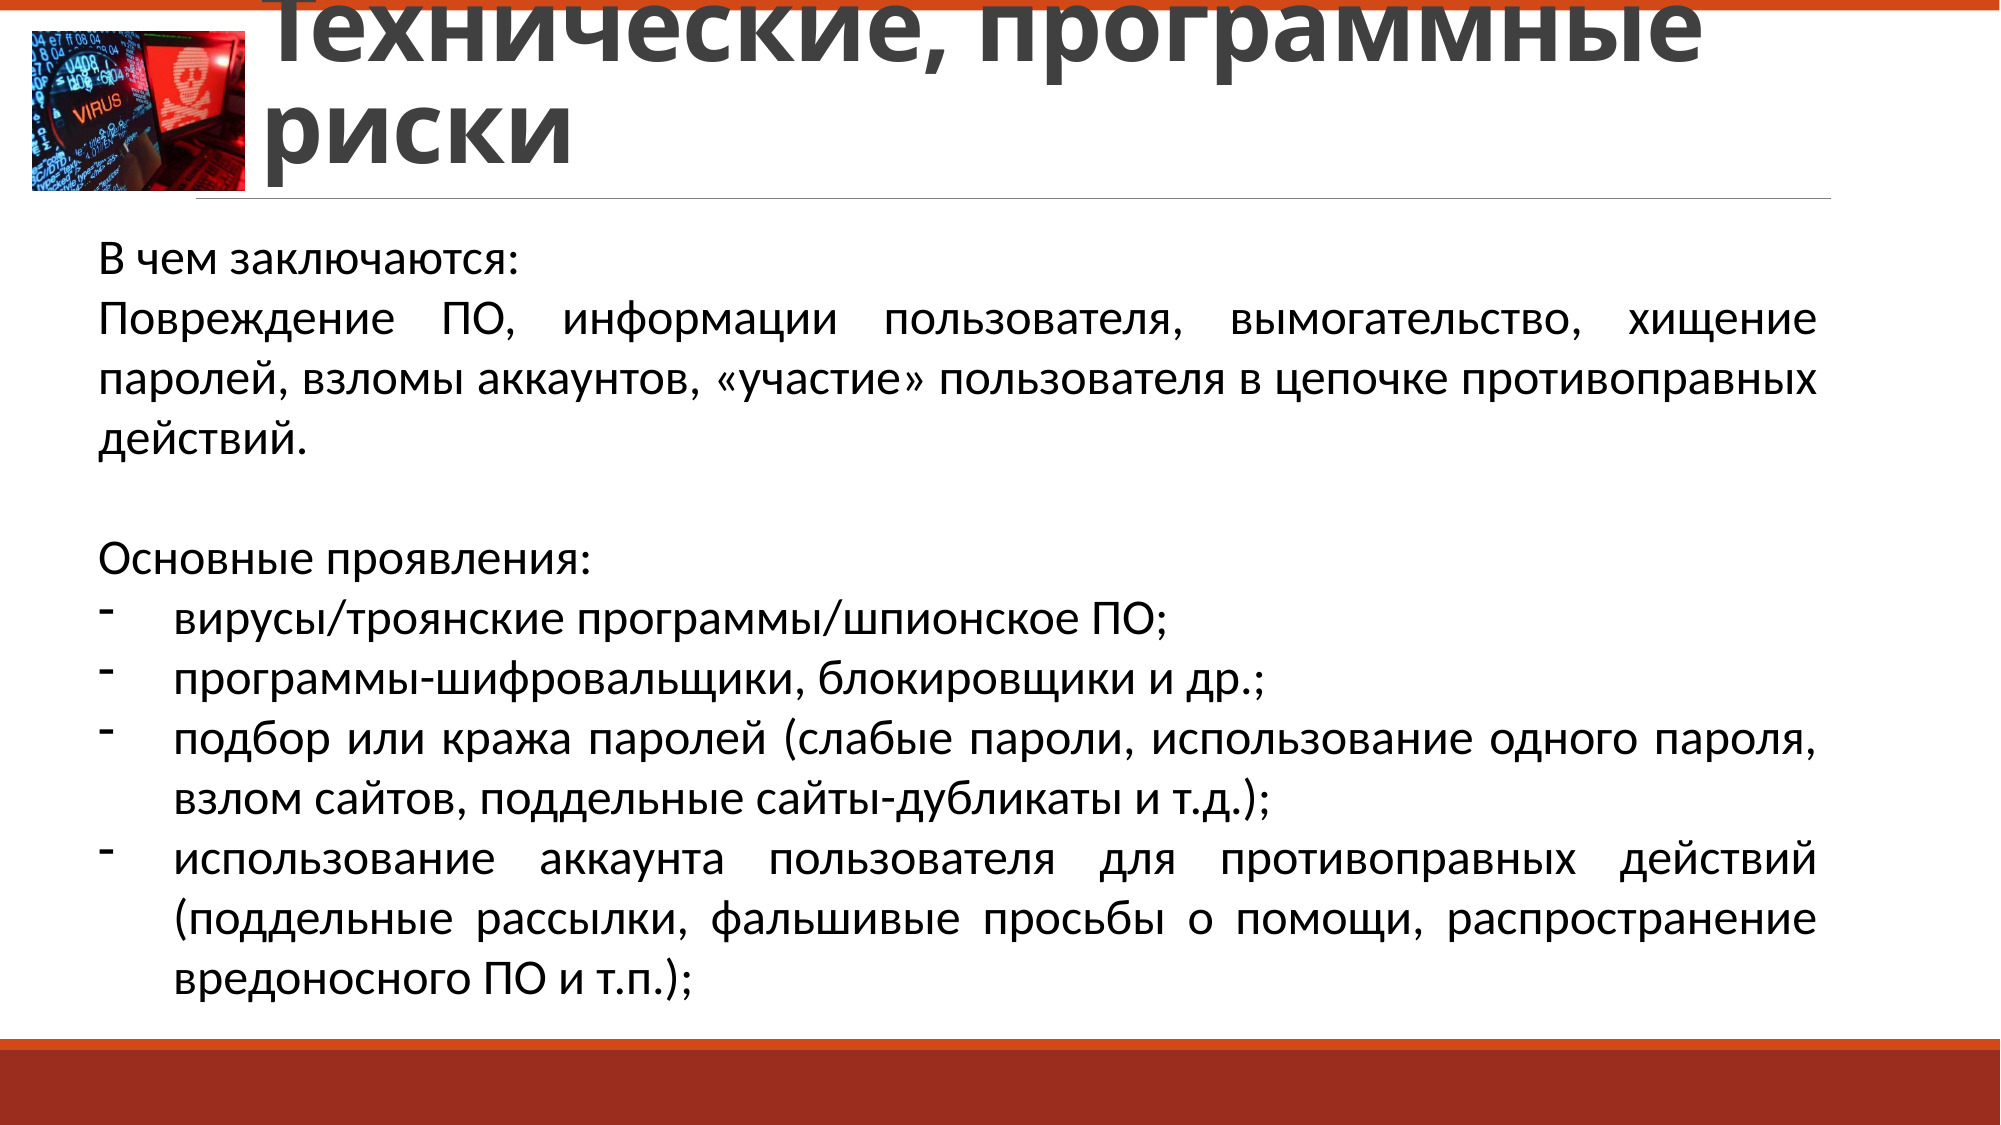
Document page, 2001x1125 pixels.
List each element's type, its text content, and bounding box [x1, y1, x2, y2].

picture [31, 31, 246, 192]
text_box В чем заключаются: Повреждение ПО, информации пользователя, вымогательство, хищение паролей, взломы аккаунтов, «участие» пользователя в цепочке противоправных действий. Основные проявления: вирусы/троянские программы/шпионское ПО; программы-шифровальщики, блокировщики и др.; подбор или кража паролей (слабые пароли, использование одного пароля, взлом сайтов, поддельные сайты-дубликаты и т.д.); использование аккаунта пользователя для противоправных действий (поддельные рассылки, фальшивые просьбы о помощи, распространение вредоносного ПО и т.п.); [83, 217, 1834, 1013]
title Технические, программные риски [255, 47, 1895, 191]
